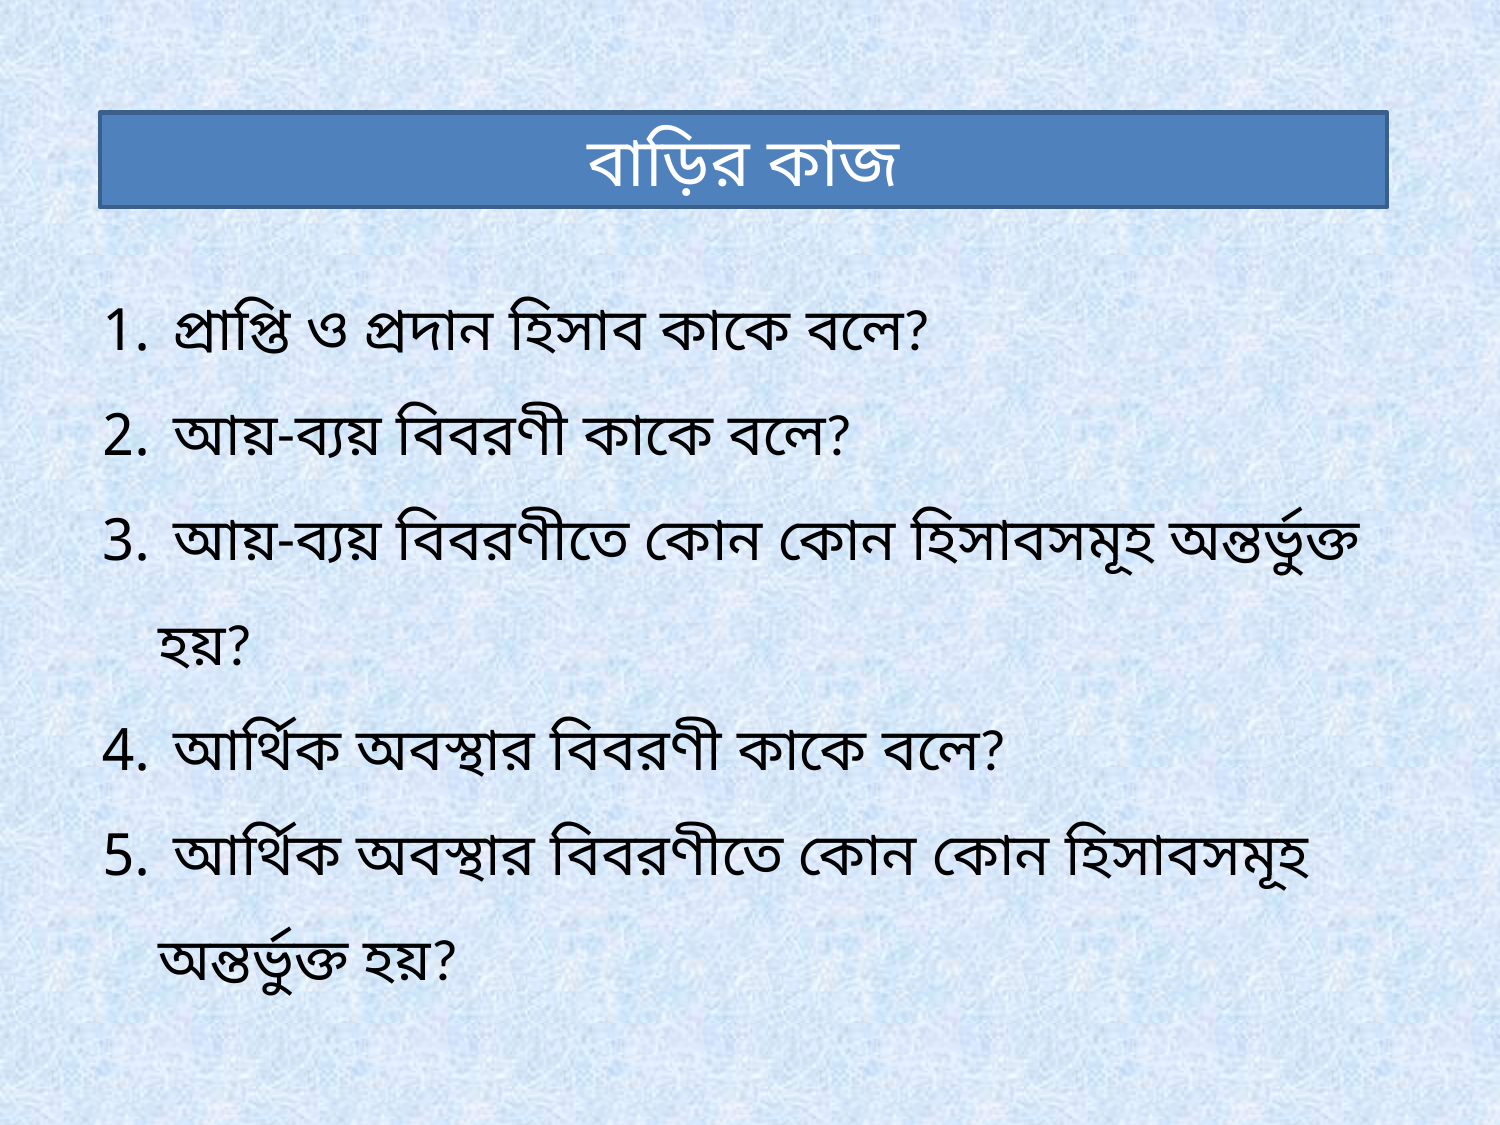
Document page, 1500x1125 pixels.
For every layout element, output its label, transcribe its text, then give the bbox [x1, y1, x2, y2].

picture [0, 0, 1500, 1125]
text_box প্রাপ্তি ও প্রদান হিসাব কাকে বলে? আয়-ব্যয় বিবরণী কাকে বলে? আয়-ব্যয় বিবরণীতে কোন কোন হিসাবসমূহ অন্তর্ভুক্ত হয়? আর্থিক অবস্থার বিবরণী কাকে বলে? আর্থিক অবস্থার বিবরণীতে কোন কোন হিসাবসমূহ অন্তর্ভুক্ত হয়? [87, 249, 1413, 1000]
text_box বাড়ির কাজ [98, 110, 1389, 209]
